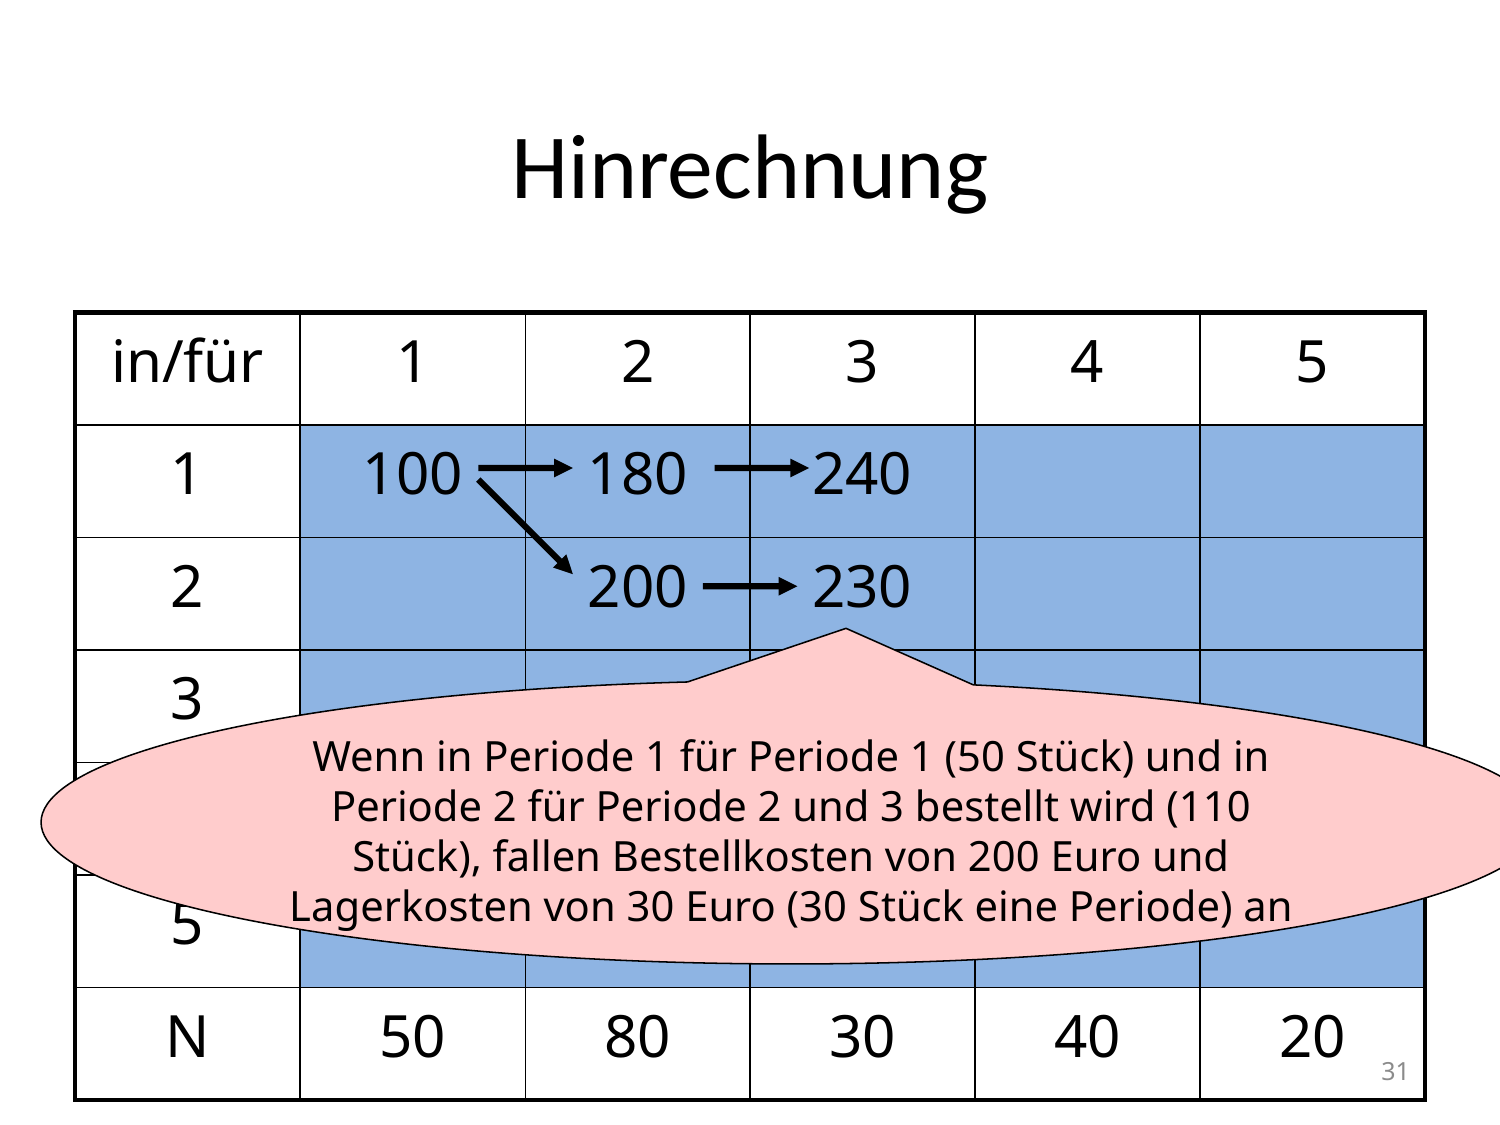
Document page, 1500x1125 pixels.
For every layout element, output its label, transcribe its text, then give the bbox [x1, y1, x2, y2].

table_cell 4 [77, 763, 107, 778]
table_header in/für [77, 315, 299, 424]
text_box [702, 580, 798, 593]
table_cell [526, 955, 749, 987]
text_box [478, 479, 573, 575]
table_cell [1201, 538, 1423, 649]
title Hinrechnung [75, 47, 1425, 275]
table_cell [976, 538, 1199, 649]
table_cell 100 [301, 426, 525, 537]
table_header 1 [301, 315, 525, 424]
table_header 4 [976, 315, 1199, 424]
table_header 2 [526, 315, 749, 424]
table_cell 200 [526, 538, 749, 649]
text_box [478, 461, 573, 475]
table_cell [751, 651, 776, 660]
table_cell 3 [77, 651, 299, 762]
table_cell [526, 651, 749, 689]
text_box Wenn in Periode 1 für Periode 1 (50 Stück) und in Periode 2 für Periode 2 und 3 bestellt wird (110 Stück), fallen Bestellkosten von 200 Euro und Lagerkosten von 30 Euro (30 Stück eine Periode) an [41, 628, 1500, 964]
table_cell N [77, 988, 299, 1098]
table_cell [976, 942, 1199, 987]
table_cell 50 [301, 988, 525, 1098]
table_cell [301, 538, 525, 649]
table_header 3 [751, 315, 974, 424]
table_cell [900, 651, 974, 684]
table_cell [976, 651, 1199, 703]
table_cell 2 [77, 538, 299, 649]
table_header 5 [1201, 315, 1423, 424]
table_cell 40 [976, 988, 1199, 1098]
table_cell 5 [77, 876, 299, 987]
table_cell 180 [526, 426, 749, 537]
table_cell 240 [751, 426, 974, 537]
text_box [714, 461, 810, 475]
table_cell 230 [751, 538, 974, 649]
table_cell 1 [77, 426, 299, 537]
table_cell [1201, 899, 1423, 987]
table_cell [1201, 651, 1423, 745]
table_cell [1201, 426, 1423, 537]
table_cell [976, 426, 1199, 537]
table_cell 4 [77, 867, 90, 874]
table_cell [301, 651, 525, 714]
table_cell [301, 930, 525, 987]
slide_number 31 [1074, 1042, 1425, 1103]
table_cell 30 [751, 988, 974, 1098]
table_cell 20 [1201, 988, 1423, 1042]
table_cell [751, 960, 974, 987]
table_cell 80 [526, 988, 749, 1098]
